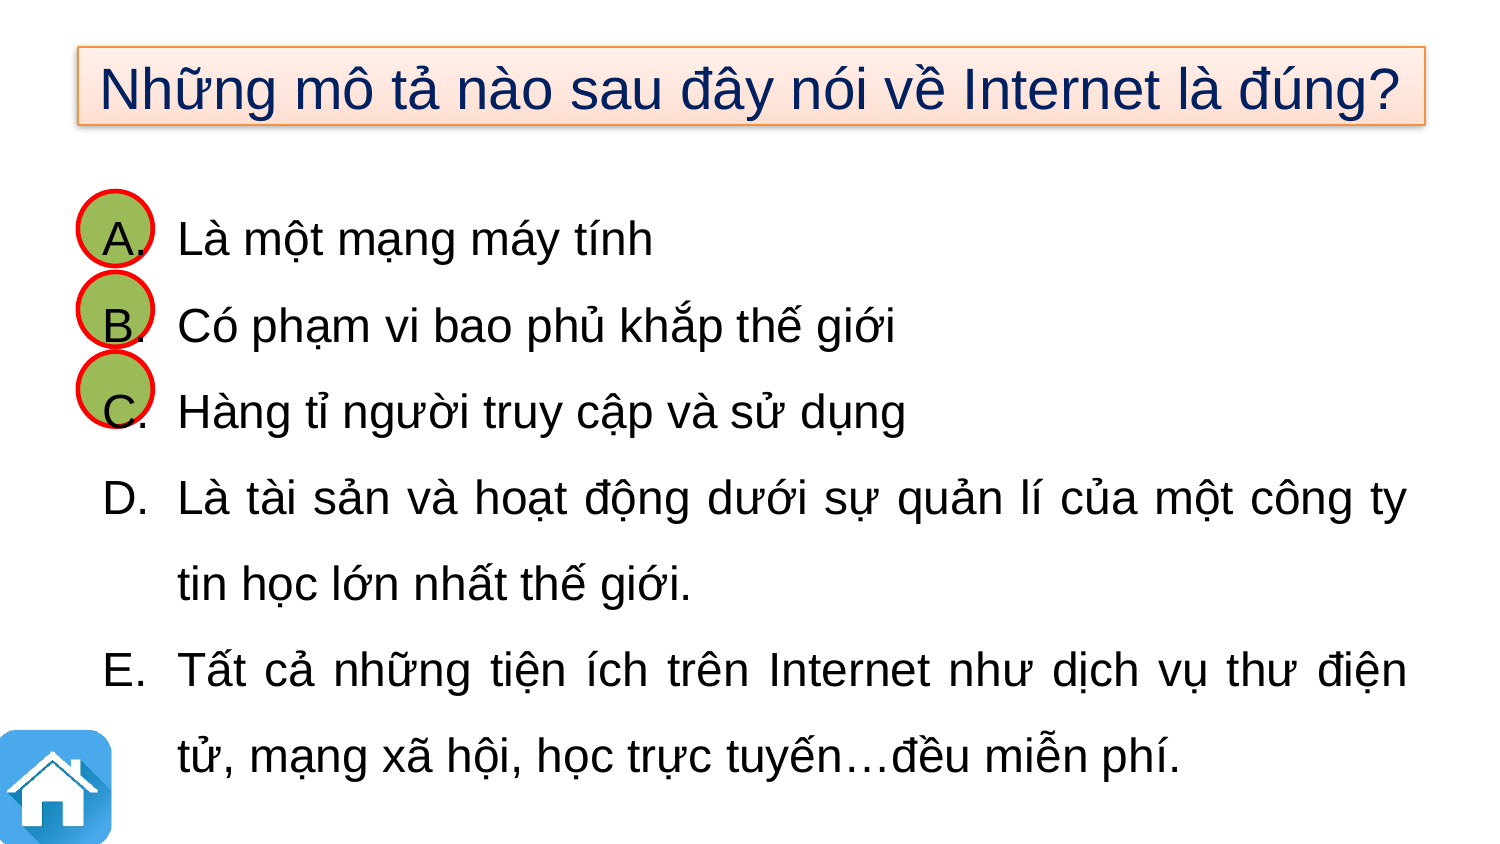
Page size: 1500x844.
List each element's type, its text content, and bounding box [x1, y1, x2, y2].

text_box [75, 361, 87, 417]
text_box [75, 200, 87, 257]
picture [0, 726, 116, 844]
text_box Những mô tả nào sau đây nói về Internet là đúng? [77, 46, 1426, 126]
text_box [75, 281, 87, 337]
text_box Là một mạng máy tính Có phạm vi bao phủ khắp thế giới Hàng tỉ người truy cập và sử dụng Là tài sản và hoạt động dưới sự quản lí của một công ty tin học lớn nhất thế giới. Tất cả những tiện ích trên Internet như dịch vụ thư điện tử, mạng xã hội, học trực tuyến…đều miễn phí. [87, 171, 1425, 790]
